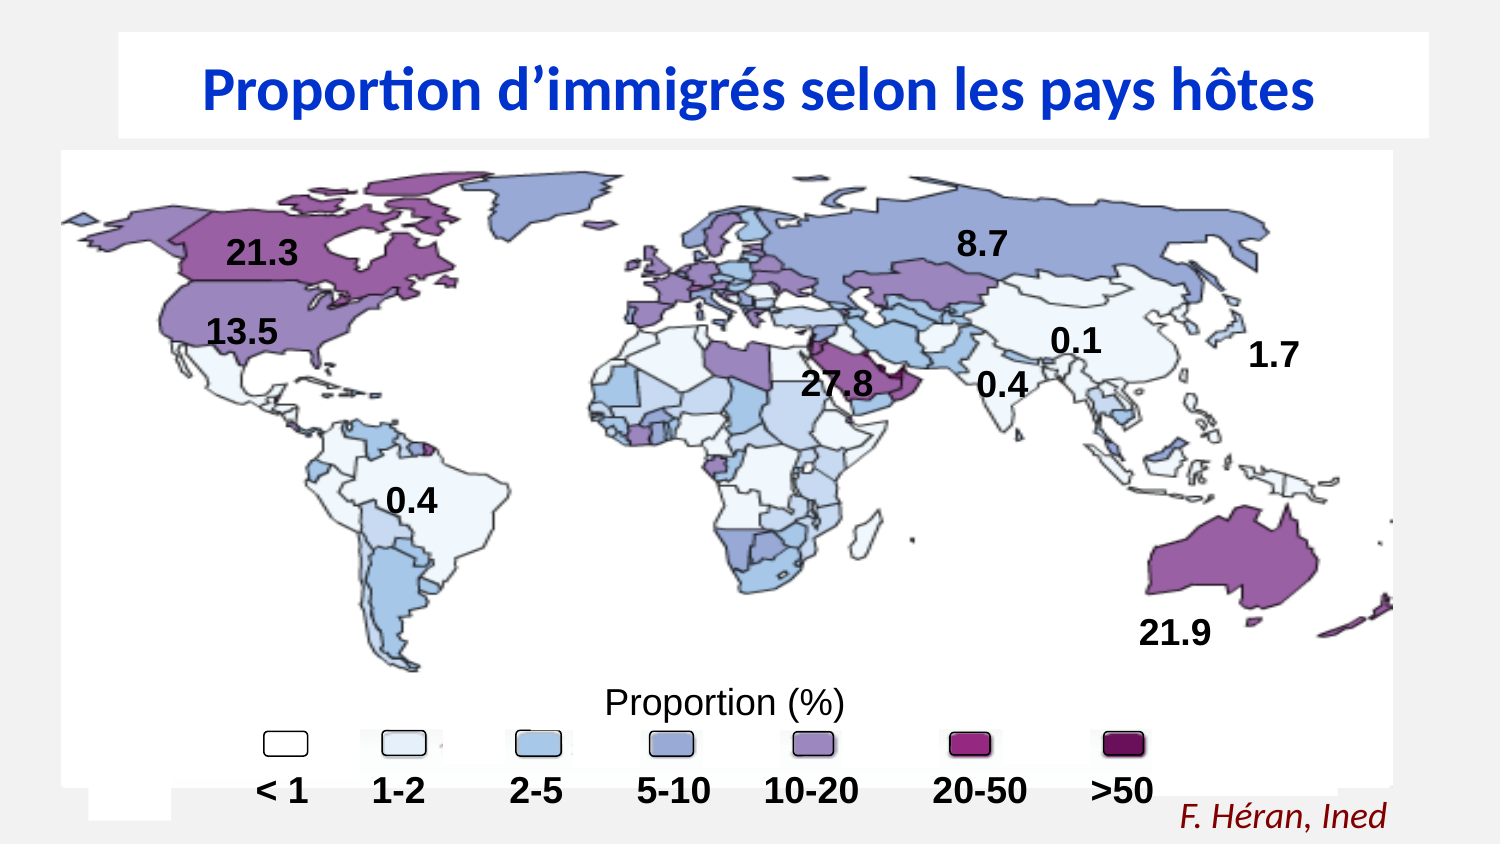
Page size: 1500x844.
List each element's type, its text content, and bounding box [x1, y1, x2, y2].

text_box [88, 670, 1338, 821]
picture [61, 150, 1394, 788]
text_box F. Héran, Ined [1343, 783, 1471, 821]
title Proportion d’immigrés selon les pays hôtes [118, 32, 1429, 139]
